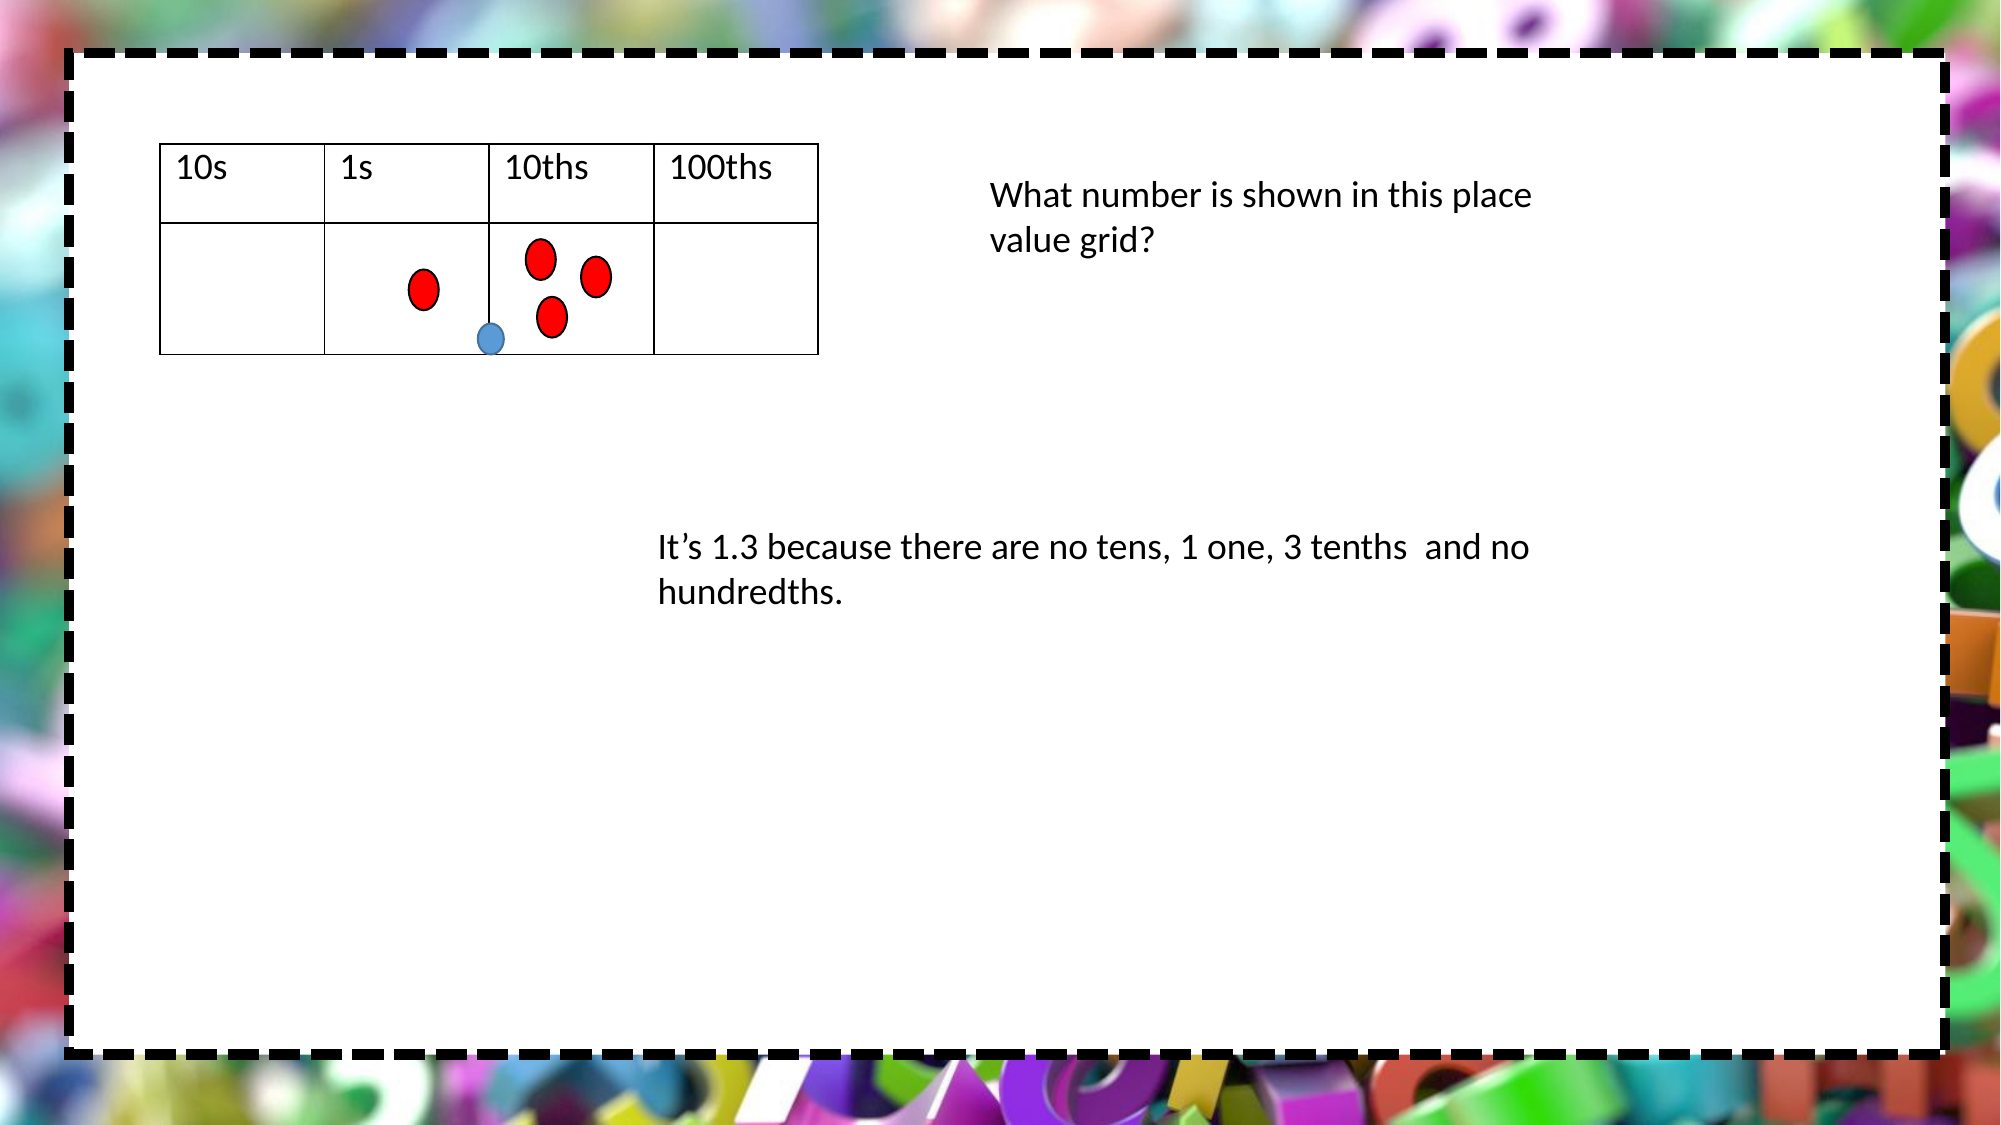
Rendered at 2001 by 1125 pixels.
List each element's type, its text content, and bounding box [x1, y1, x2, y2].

table_cell [161, 224, 324, 354]
text_box It’s 1.3 because there are no tens, 1 one, 3 tenths and no hundredths. [642, 514, 1631, 619]
table_cell [325, 224, 488, 354]
table_header 1s [325, 145, 488, 222]
text_box [476, 322, 505, 356]
text_box [580, 255, 613, 299]
table_cell [655, 224, 817, 354]
text_box [407, 268, 440, 312]
text_box [68, 52, 1946, 1056]
table_header 10ths [490, 145, 653, 222]
text_box [536, 295, 569, 339]
picture [0, 0, 2001, 1125]
table_header 10s [161, 145, 324, 222]
table_cell [490, 224, 653, 354]
table_header 100ths [655, 145, 817, 222]
text_box What number is shown in this place value grid? [975, 162, 1571, 268]
text_box [524, 238, 557, 281]
